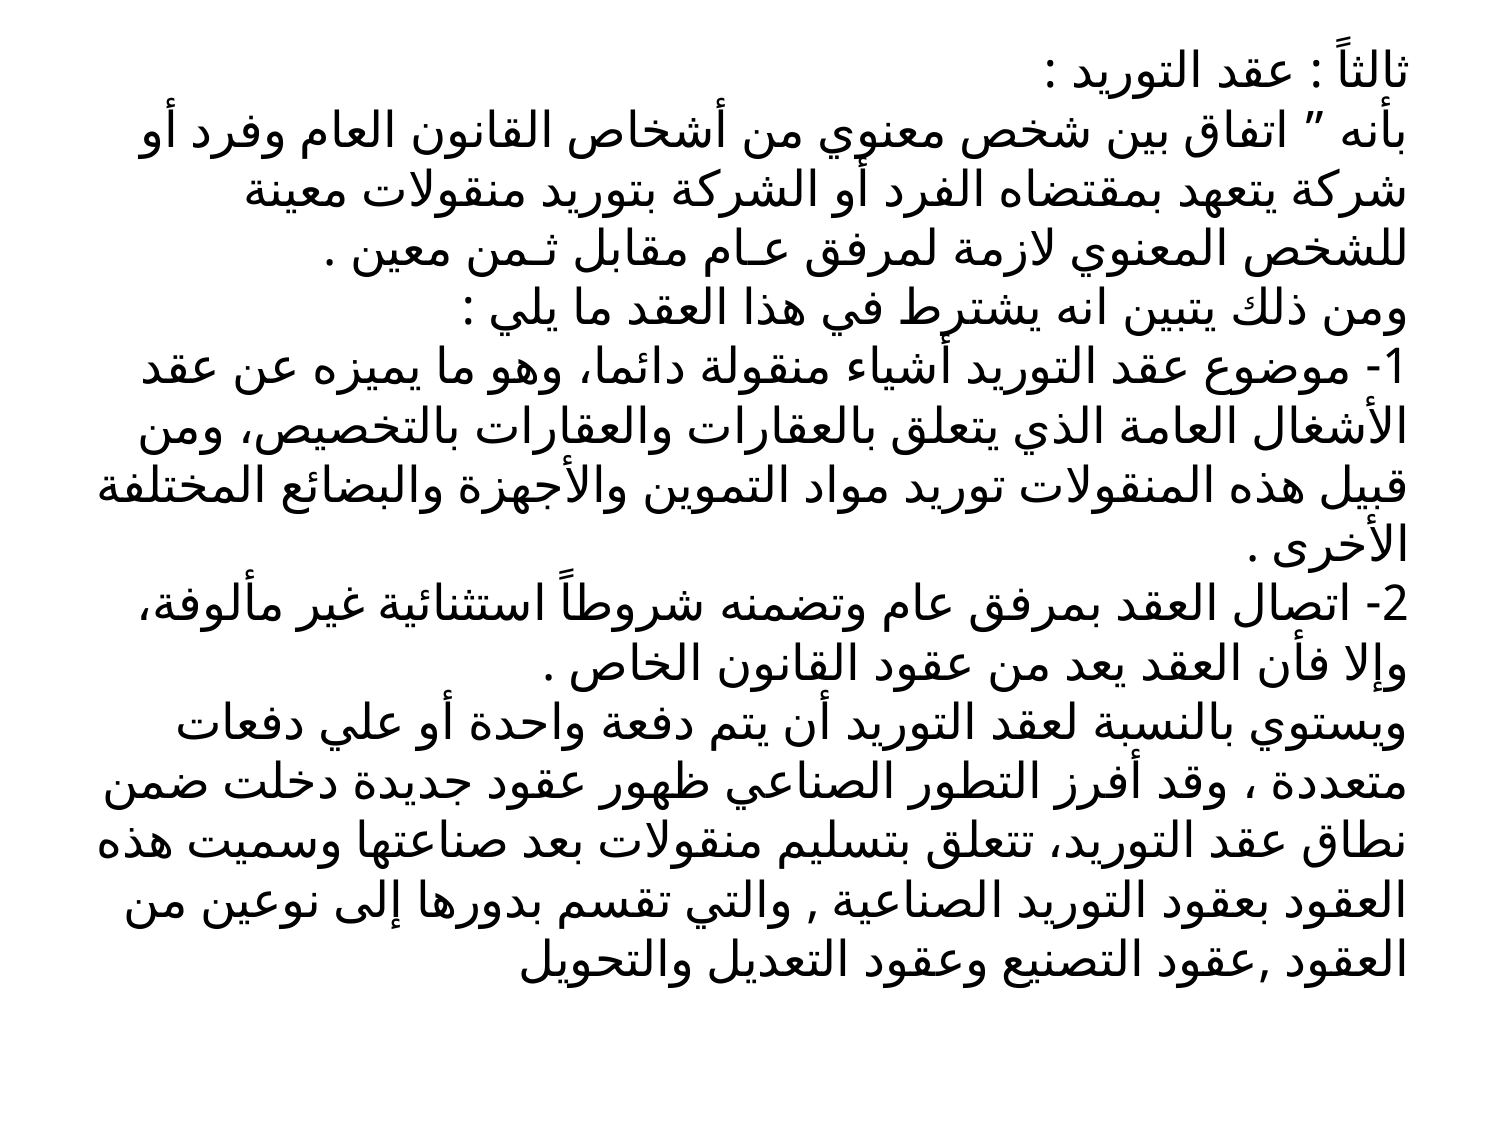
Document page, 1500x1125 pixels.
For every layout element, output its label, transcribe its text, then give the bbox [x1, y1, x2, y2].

list ثالثاً : عقد التوريد : بأنه ” اتفاق بين شخص معنوي من أشخاص القانون العام وفرد أو شركة يتعهد بمقتضاه الفرد أو الشركة بتوريد منقولات معينة للشخص المعنوي لازمة لمرفق عـام مقابل ثـمن معين . ومن ذلك يتبين انه يشترط في هذا العقد ما يلي : 1- موضوع عقد التوريد أشياء منقولة دائما، وهو ما يميزه عن عقد الأشغال العامة الذي يتعلق بالعقارات والعقارات بالتخصيص، ومن قبيل هذه المنقولات توريد مواد التموين والأجهزة والبضائع المختلفة الأخرى . 2- اتصال العقد بمرفق عام وتضمنه شروطاً استثنائية غير مألوفة، وإلا فأن العقد يعد من عقود القانون الخاص . ويستوي بالنسبة لعقد التوريد أن يتم دفعة واحدة أو علي دفعات متعددة ، وقد أفرز التطور الصناعي ظهور عقود جديدة دخلت ضمن نطاق عقد التوريد، تتعلق بتسليم منقولات بعد صناعتها وسميت هذه العقود بعقود التوريد الصناعية , والتي تقسم بدورها إلى نوعين من العقود ,عقود التصنيع وعقود التعديل والتحويل [75, 30, 1425, 1005]
